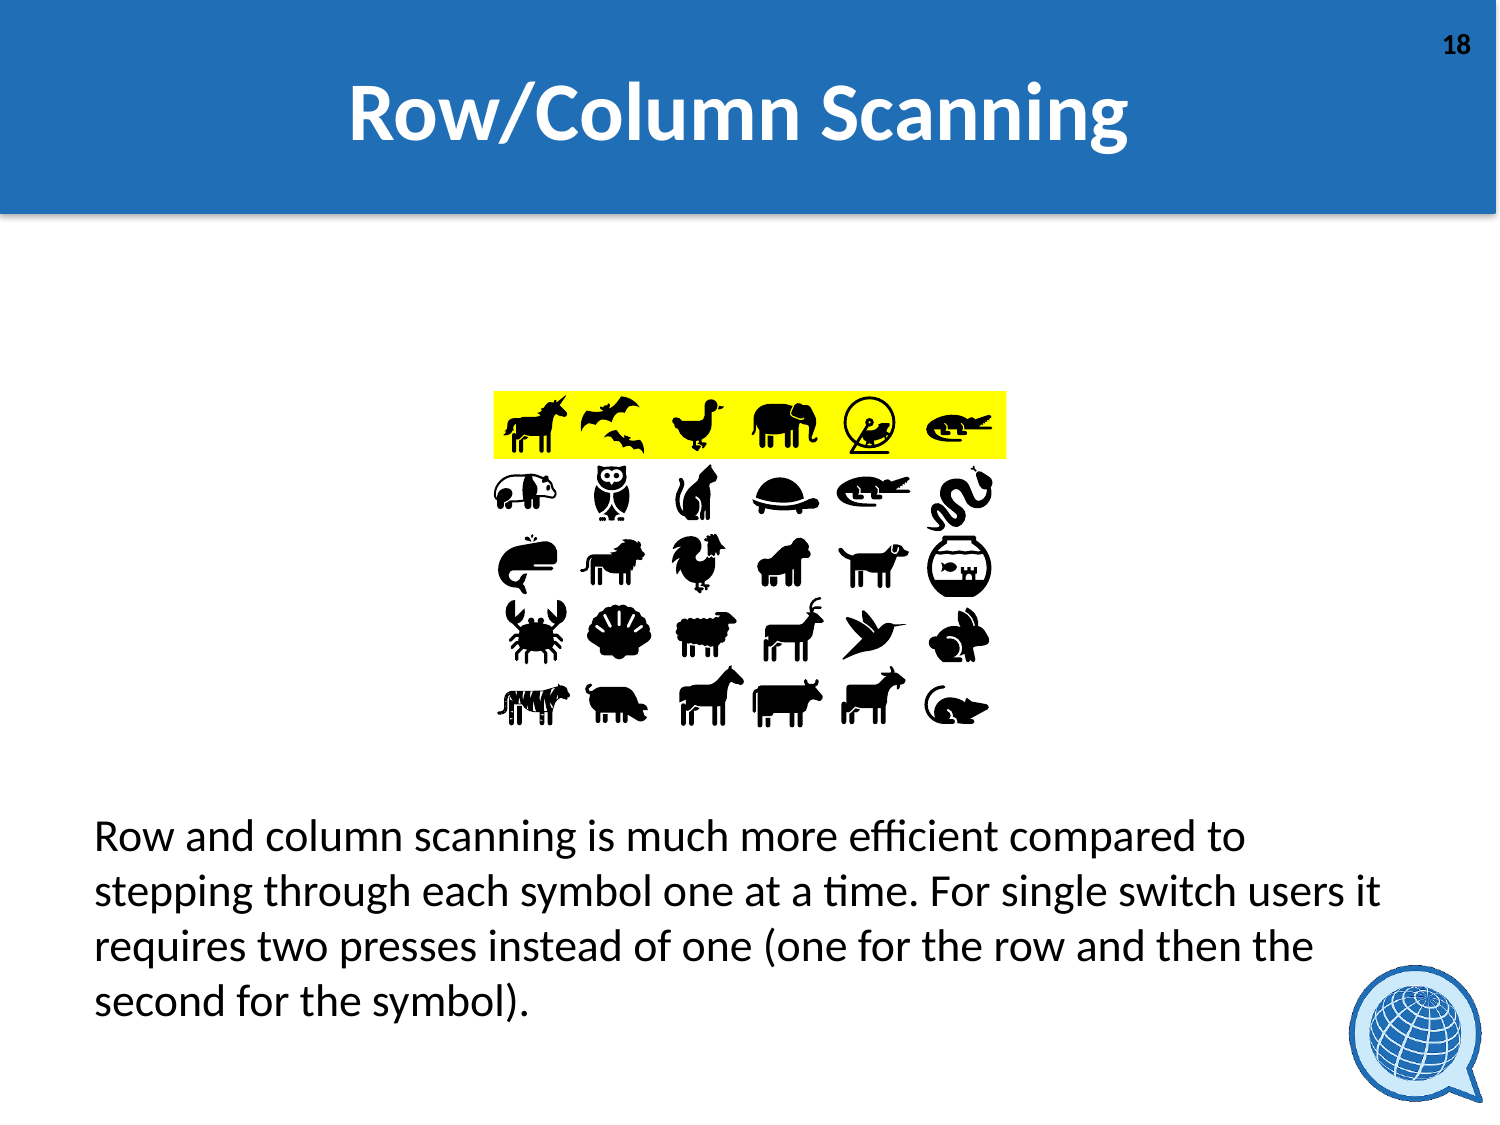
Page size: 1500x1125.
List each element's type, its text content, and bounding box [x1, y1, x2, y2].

picture [491, 390, 1008, 735]
title Row/Column Scanning [0, 0, 1487, 214]
list Row and column scanning is much more efficient compared to stepping through each symbol one at a time. For single switch users it requires two presses instead of one (one for the row and then the second for the symbol). [75, 798, 1425, 1081]
picture [1336, 956, 1495, 1116]
